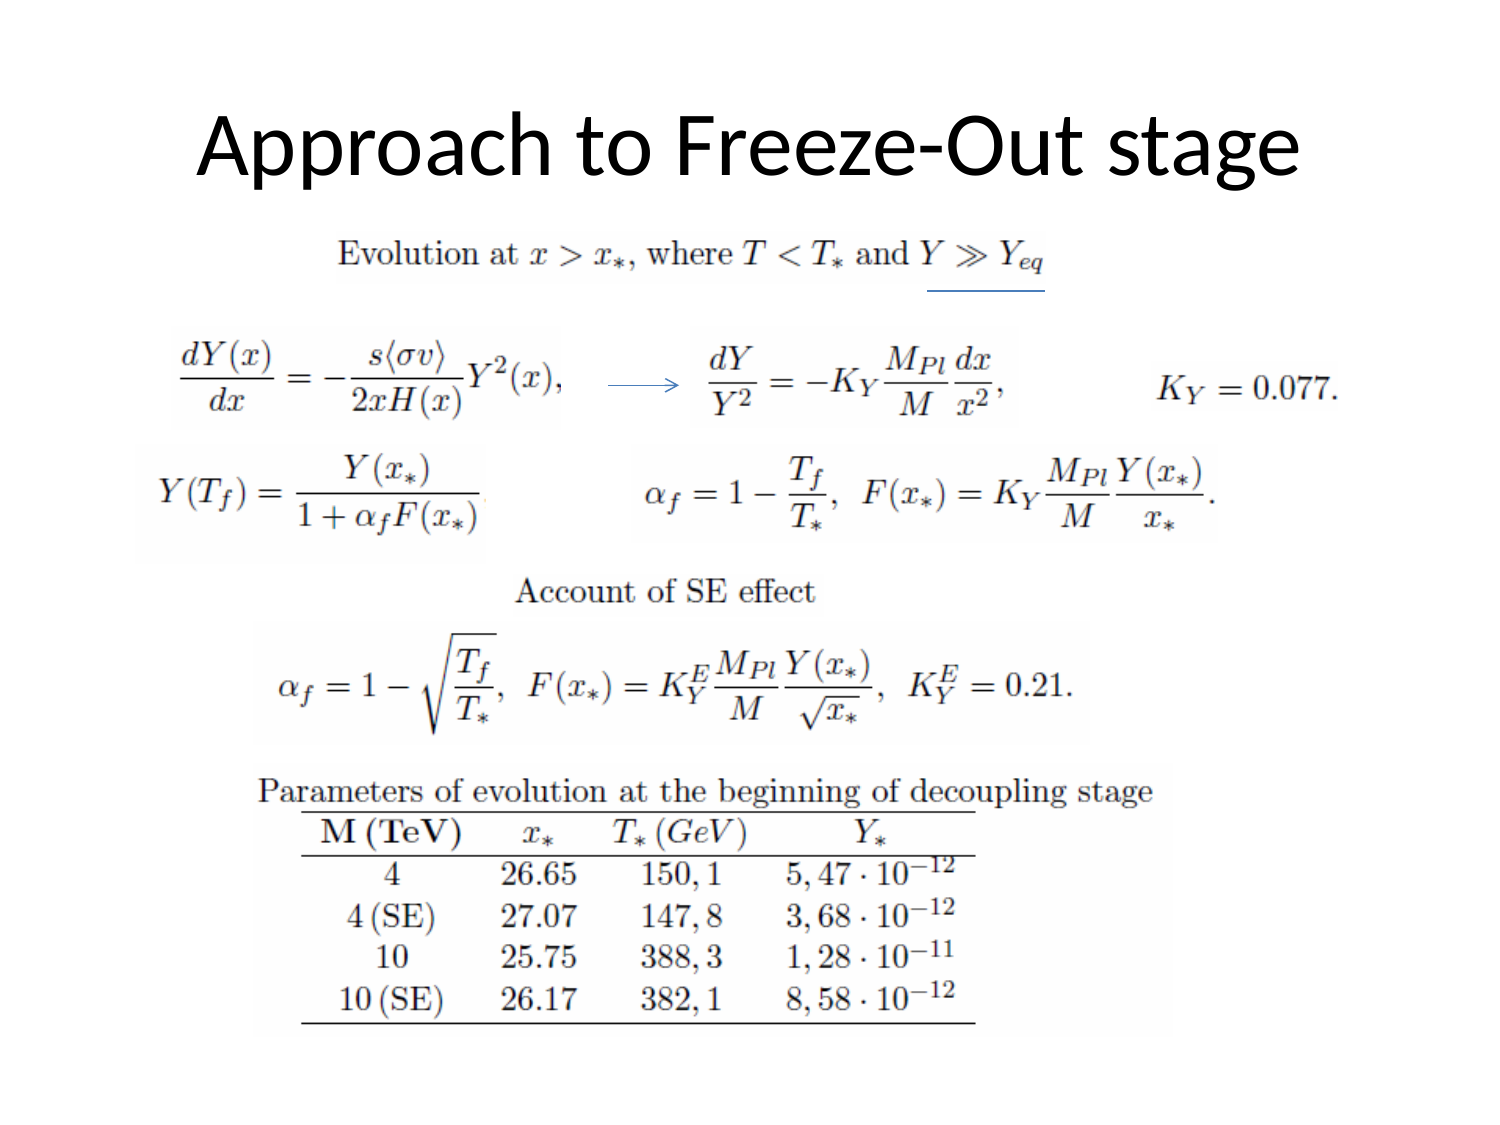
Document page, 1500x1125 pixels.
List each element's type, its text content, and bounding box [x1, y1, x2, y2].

picture [170, 325, 561, 430]
title Approach to Freeze-Out stage [75, 45, 1425, 233]
picture [1151, 361, 1338, 411]
picture [135, 444, 486, 564]
picture [690, 325, 1020, 429]
picture [253, 762, 1173, 1037]
picture [253, 621, 1091, 746]
picture [513, 573, 824, 617]
picture [631, 444, 1218, 544]
picture [336, 231, 1047, 284]
